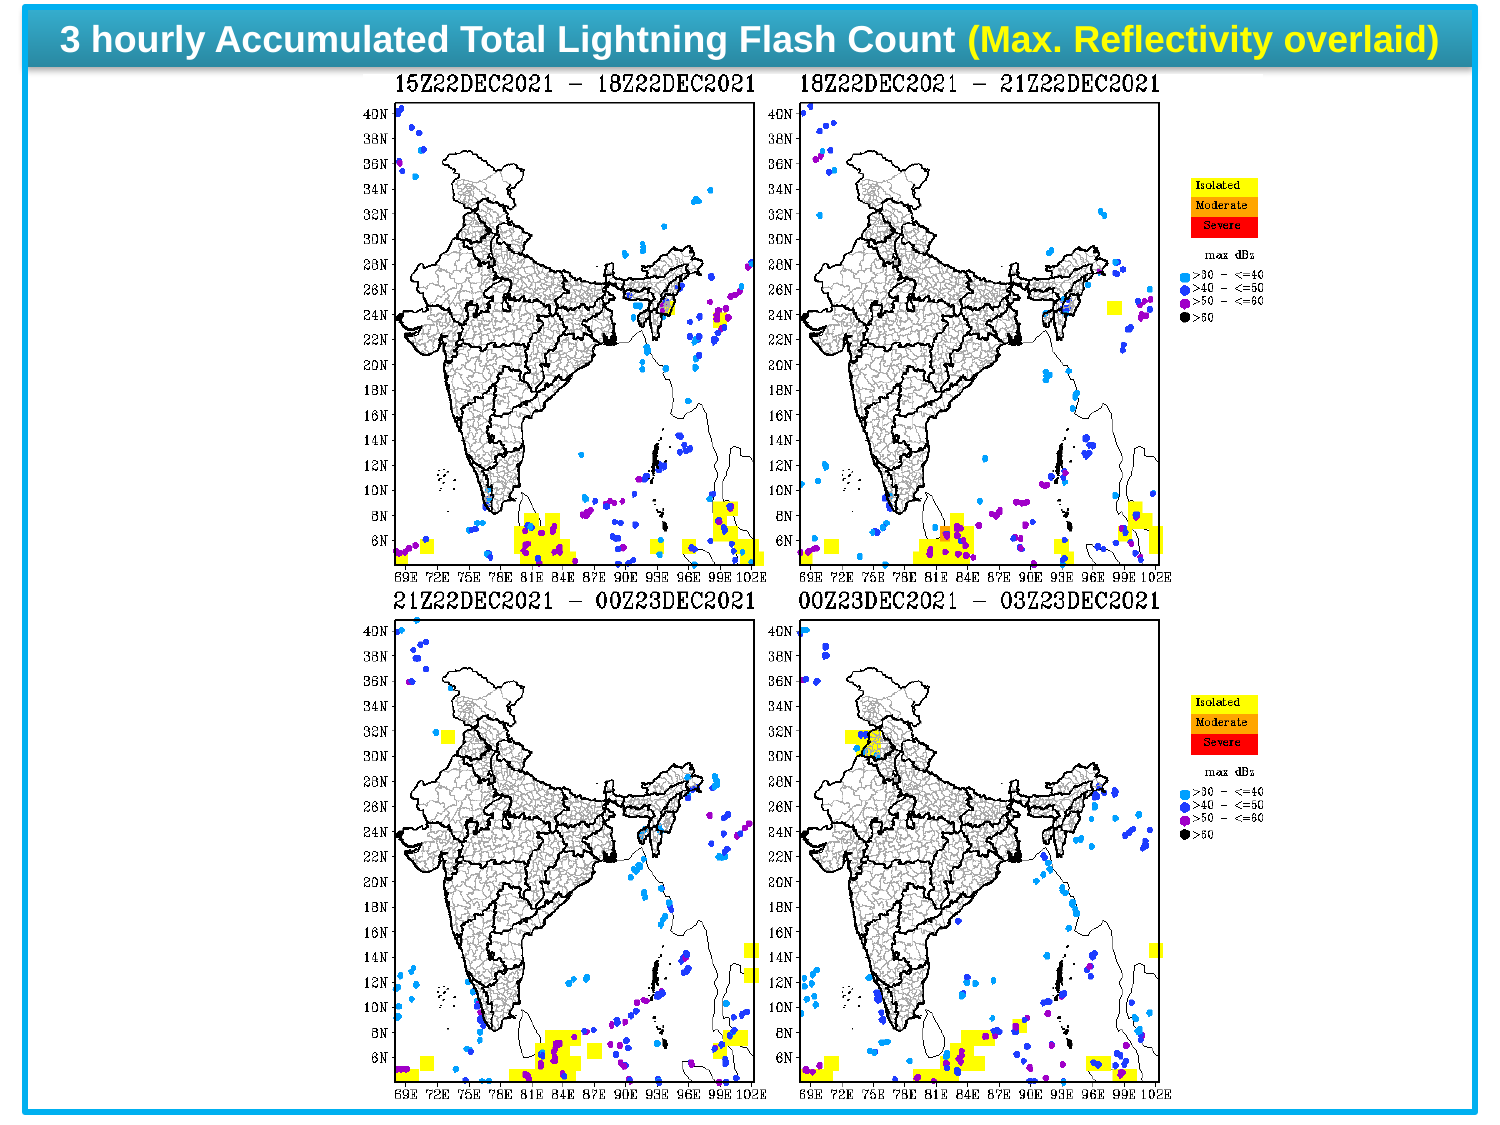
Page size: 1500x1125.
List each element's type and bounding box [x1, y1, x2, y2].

picture [363, 74, 1263, 1100]
text_box [23, 5, 1477, 1114]
